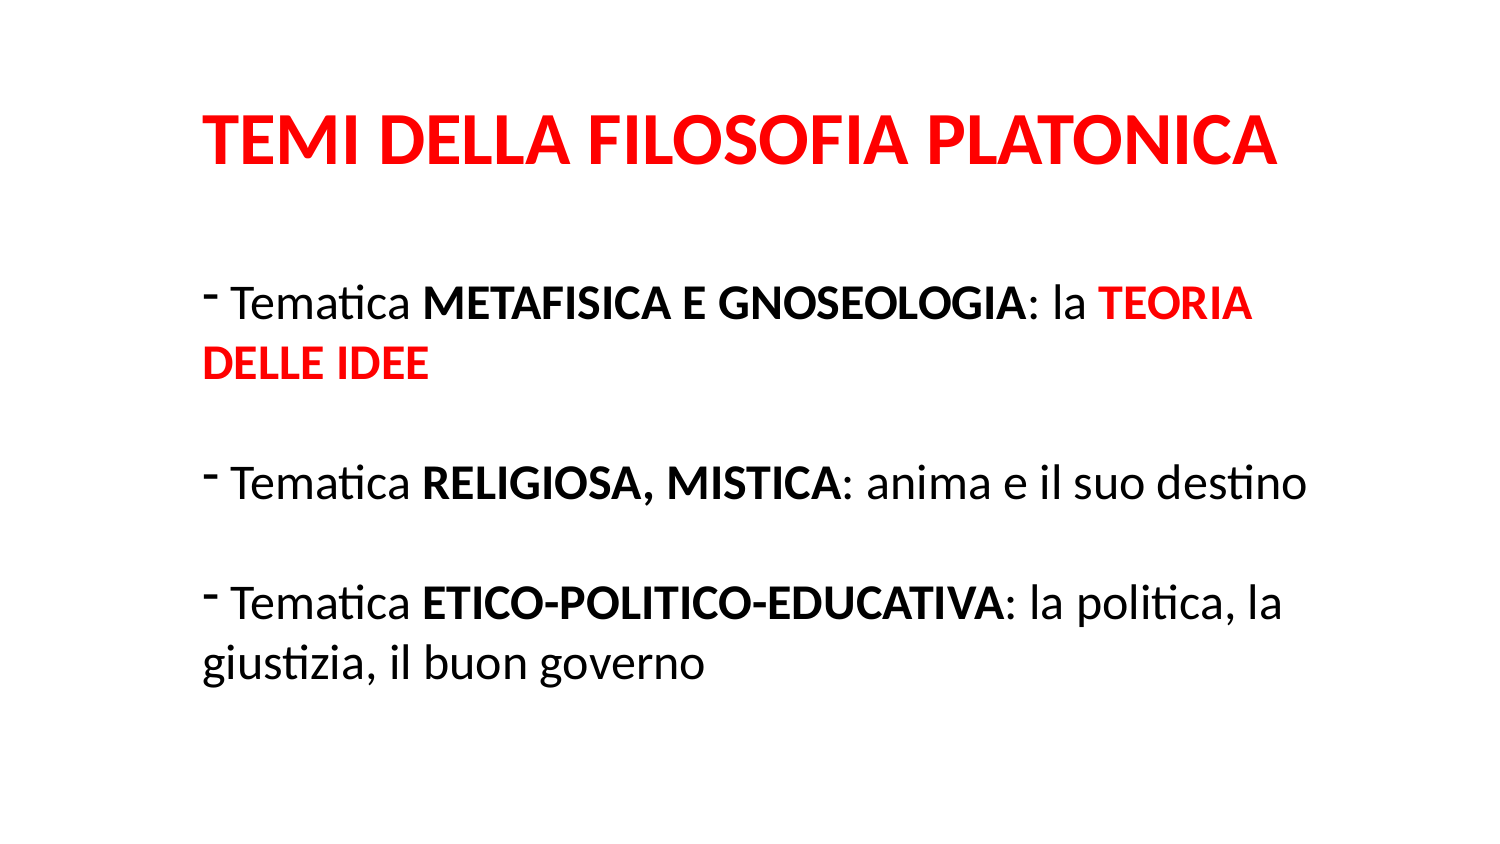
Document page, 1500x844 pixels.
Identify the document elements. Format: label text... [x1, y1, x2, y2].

text_box TEMI DELLA FILOSOFIA PLATONICA Tematica METAFISICA E GNOSEOLOGIA: la TEORIA DELLE IDEE Tematica RELIGIOSA, MISTICA: anima e il suo destino Tematica ETICO-POLITICO-EDUCATIVA: la politica, la giustizia, il buon governo [187, 81, 1325, 697]
